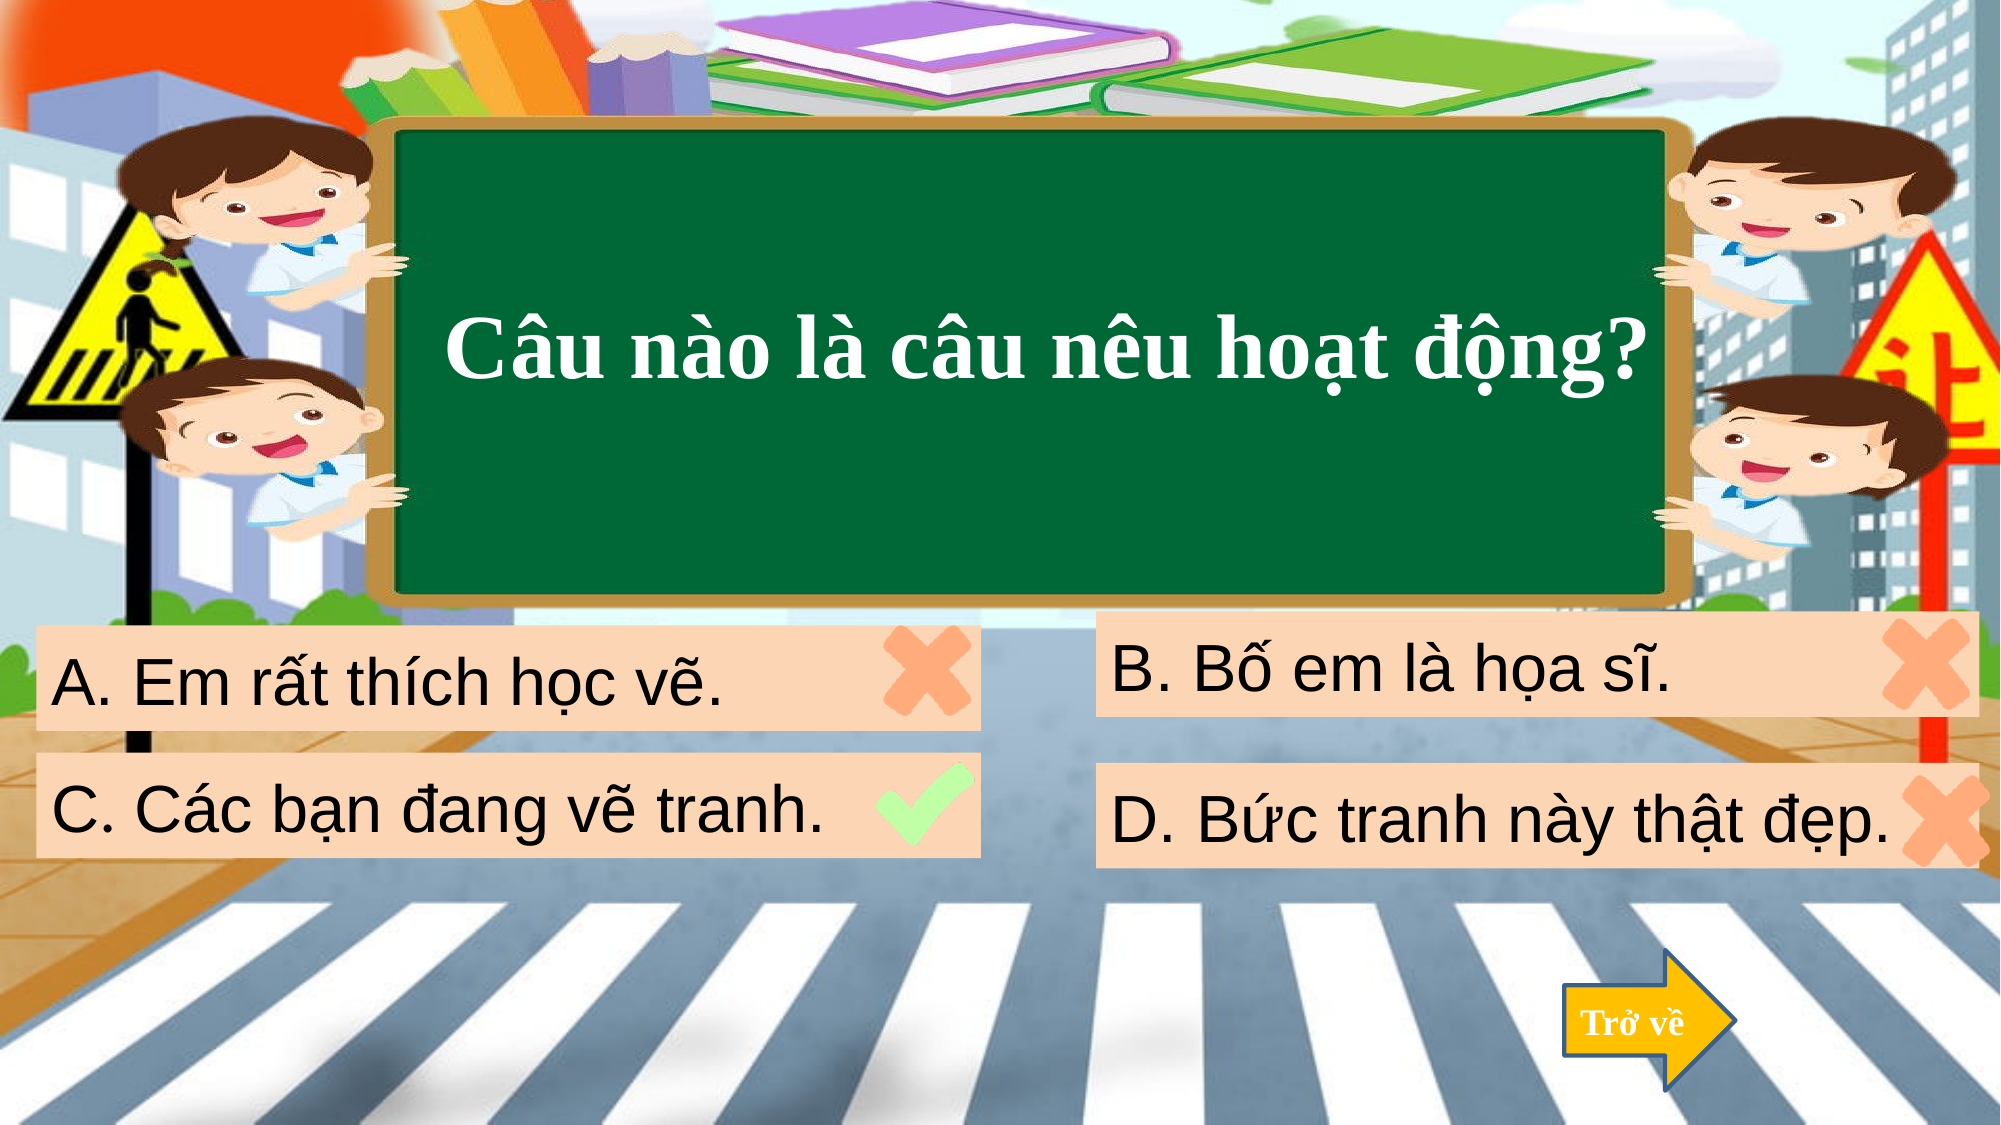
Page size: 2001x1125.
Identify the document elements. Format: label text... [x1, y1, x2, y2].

text_box Trở về [1562, 948, 1738, 1093]
text_box D. Bức tranh này thật đẹp. [1094, 761, 1982, 870]
text_box C. Các bạn đang vẽ tranh. [34, 750, 983, 860]
picture [0, 0, 2001, 1125]
text_box B. Bố em là họa sĩ. [1094, 627, 1865, 719]
text_box A. Em rất thích học vẽ. [34, 623, 983, 733]
